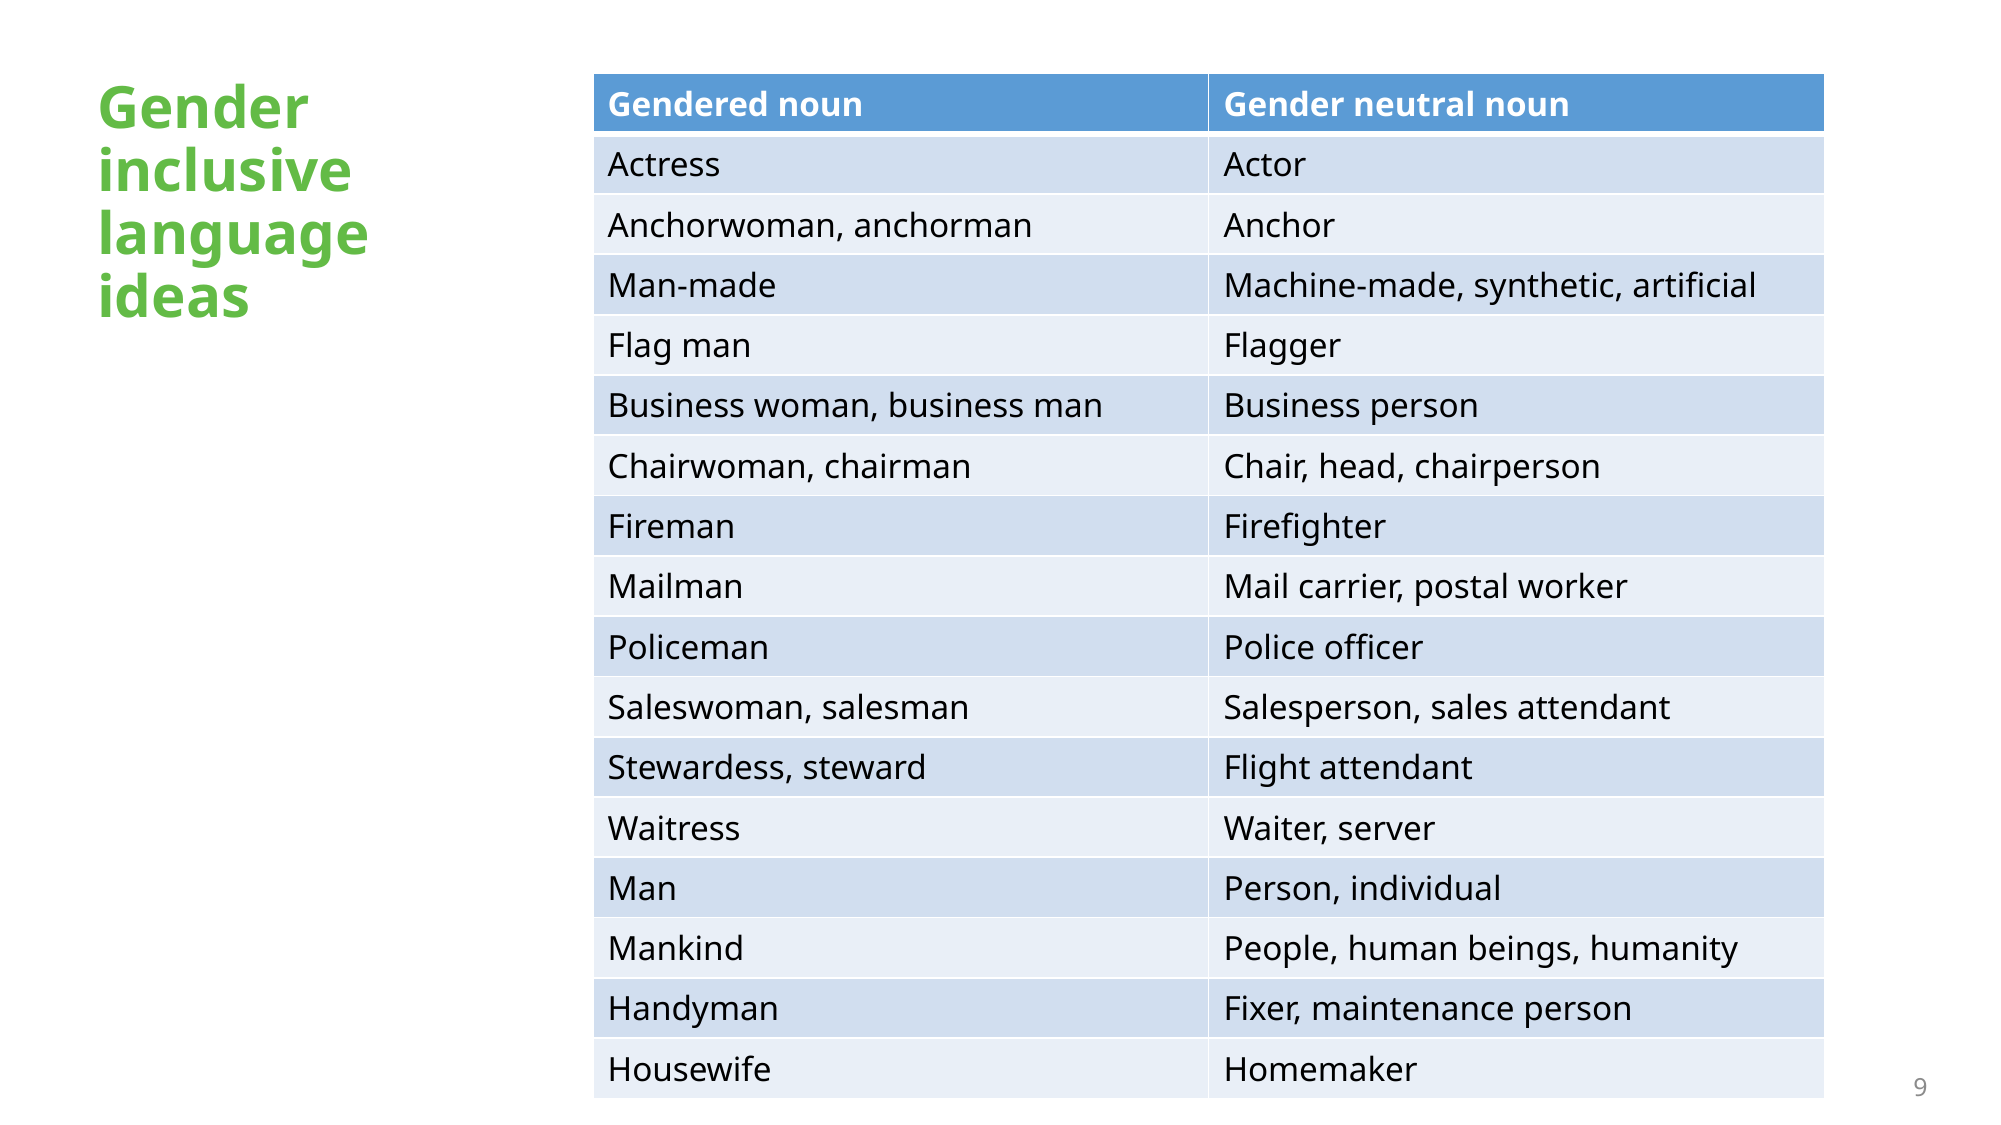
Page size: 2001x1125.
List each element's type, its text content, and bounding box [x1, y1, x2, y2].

table_cell Fixer, maintenance person [1209, 979, 1824, 1037]
table_cell Mailman [594, 557, 1208, 615]
table_cell Chairwoman, chairman [594, 436, 1208, 495]
table_cell Salesperson, sales attendant [1209, 677, 1824, 736]
table_cell Flight attendant [1209, 738, 1824, 796]
table_cell Saleswoman, salesman [594, 677, 1208, 736]
table_cell Mail carrier, postal worker [1209, 557, 1824, 615]
table_cell Business person [1209, 376, 1824, 434]
table_cell Actress [594, 137, 1208, 193]
table_cell Man-made [594, 255, 1208, 314]
table_cell Firefighter [1209, 496, 1824, 555]
table_cell Policeman [594, 617, 1208, 676]
table_cell Person, individual [1209, 858, 1824, 917]
table_cell Housewife [594, 1039, 1208, 1098]
table_header Gender neutral noun [1209, 74, 1824, 131]
table_cell Fireman [594, 496, 1208, 555]
table_cell Stewardess, steward [594, 738, 1208, 796]
table_cell Man [594, 858, 1208, 917]
table_cell Flagger [1209, 316, 1824, 374]
table_cell Waiter, server [1209, 798, 1824, 856]
table_cell Chair, head, chairperson [1209, 436, 1824, 495]
table_cell Flag man [594, 316, 1208, 374]
title Gender inclusive language ideas [97, 73, 509, 336]
slide_number 9 [1477, 1045, 1928, 1106]
table_cell Mankind [594, 918, 1208, 977]
table_header Gendered noun [594, 74, 1208, 131]
table_cell Business woman, business man [594, 376, 1208, 434]
table_cell Handyman [594, 979, 1208, 1037]
table_cell Waitress [594, 798, 1208, 856]
table_cell Actor [1209, 137, 1824, 193]
table_cell People, human beings, humanity [1209, 918, 1824, 977]
table_cell Machine-made, synthetic, artificial [1209, 255, 1824, 314]
table_cell Homemaker [1209, 1039, 1824, 1098]
table_cell Police officer [1209, 617, 1824, 676]
table_cell Anchorwoman, anchorman [594, 195, 1208, 253]
table_cell Anchor [1209, 195, 1824, 253]
